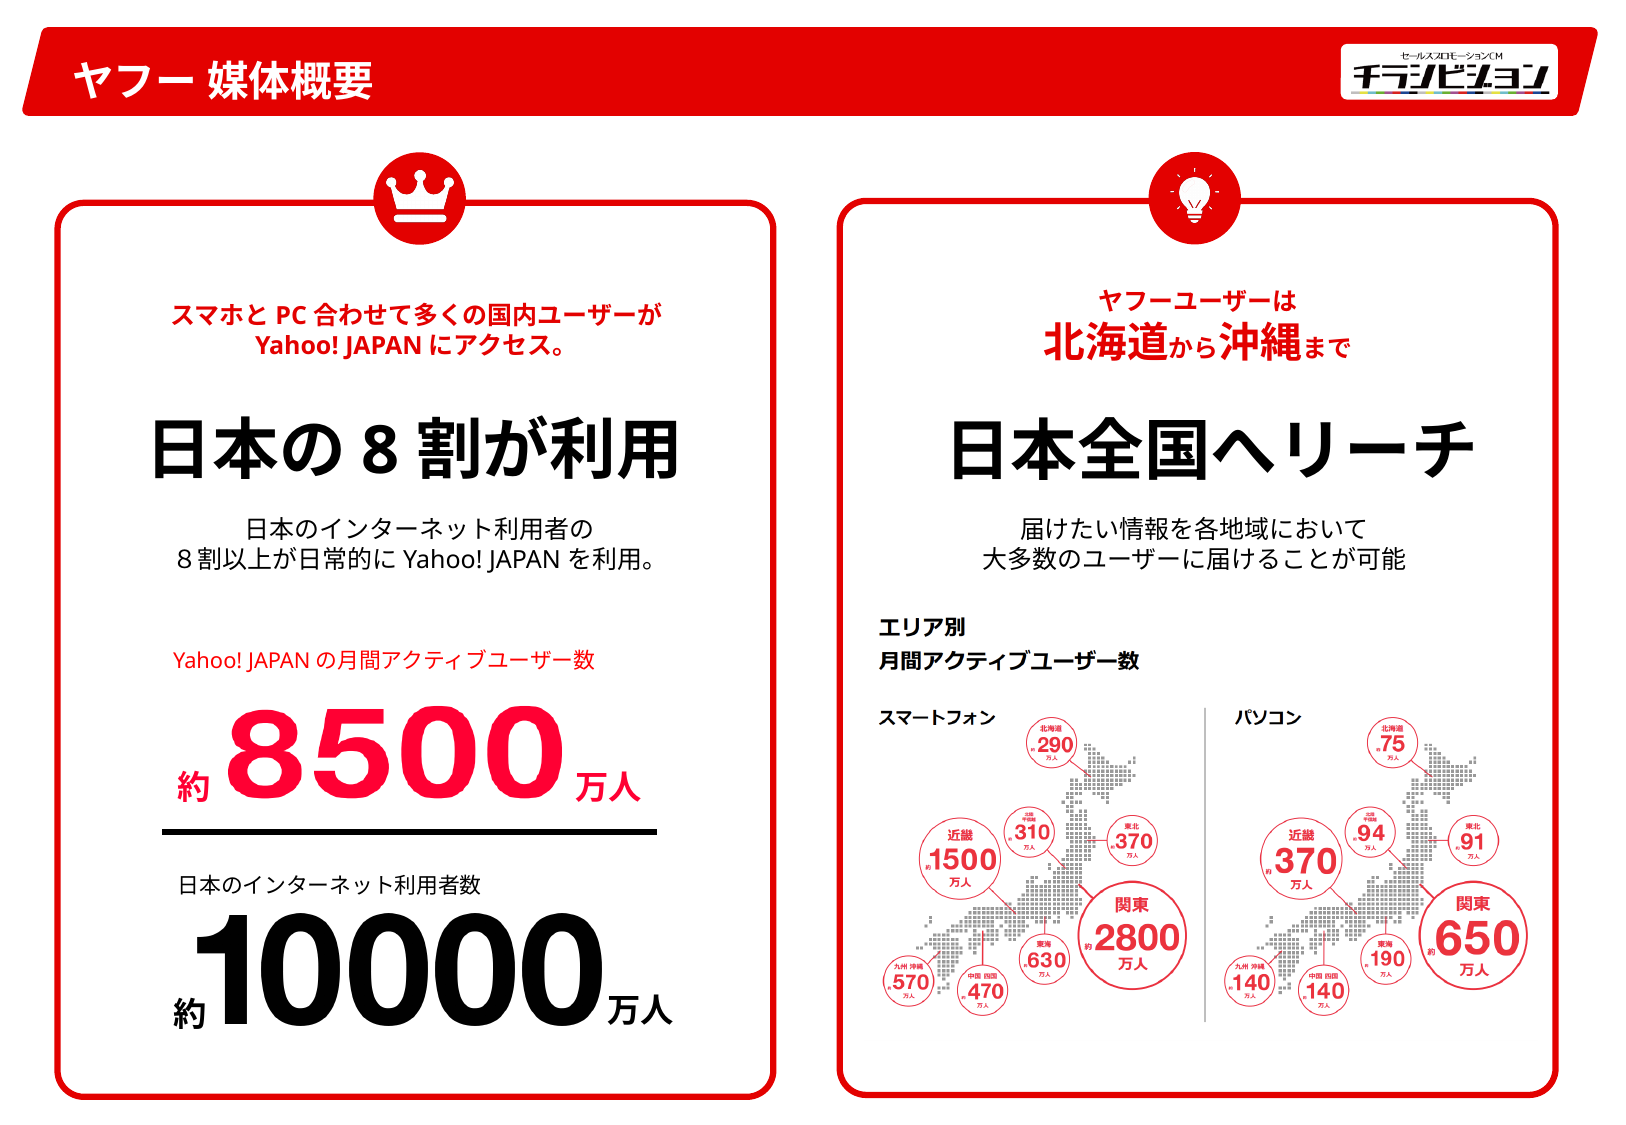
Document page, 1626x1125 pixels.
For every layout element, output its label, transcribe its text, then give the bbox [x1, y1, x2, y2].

picture [1351, 51, 1550, 94]
text_box 日本の8割が利用 [130, 383, 698, 494]
text_box 万人 [607, 981, 686, 1030]
text_box 日本のインターネット利用者の ８割以上が日常的にYahoo! JAPANを利用。 [104, 506, 735, 582]
text_box 万人 [575, 758, 675, 806]
text_box 約 [177, 758, 216, 806]
picture [197, 915, 247, 1024]
picture [522, 913, 602, 1026]
picture [349, 913, 428, 1026]
text_box Yahoo! JAPANの月間アクティブユーザー数 [173, 633, 671, 673]
text_box [1147, 150, 1243, 246]
text_box 日本のインターネット利用者数 [177, 858, 616, 898]
picture [218, 701, 570, 803]
picture [864, 602, 1538, 1041]
picture [261, 913, 340, 1026]
text_box 日本全国へリーチ [929, 384, 1493, 495]
picture [435, 913, 515, 1026]
text_box [372, 165, 467, 246]
text_box [389, 151, 450, 162]
text_box [56, 201, 775, 1098]
text_box 届けたい情報を各地域において 大多数のユーザーに届けることが可能 [879, 506, 1510, 582]
picture [1167, 168, 1222, 223]
text_box ヤフー 媒体概要 [57, 46, 1212, 112]
text_box [27, 32, 1593, 111]
text_box ヤフーユーザーは 北海道から沖縄まで [959, 278, 1436, 373]
text_box スマホとPC合わせて多くの国内ユーザーが Yahoo! JAPANにアクセス。 [145, 292, 687, 367]
text_box 約 [173, 985, 212, 1034]
picture [386, 162, 454, 230]
text_box [838, 199, 1557, 1096]
text_box [1339, 42, 1559, 101]
